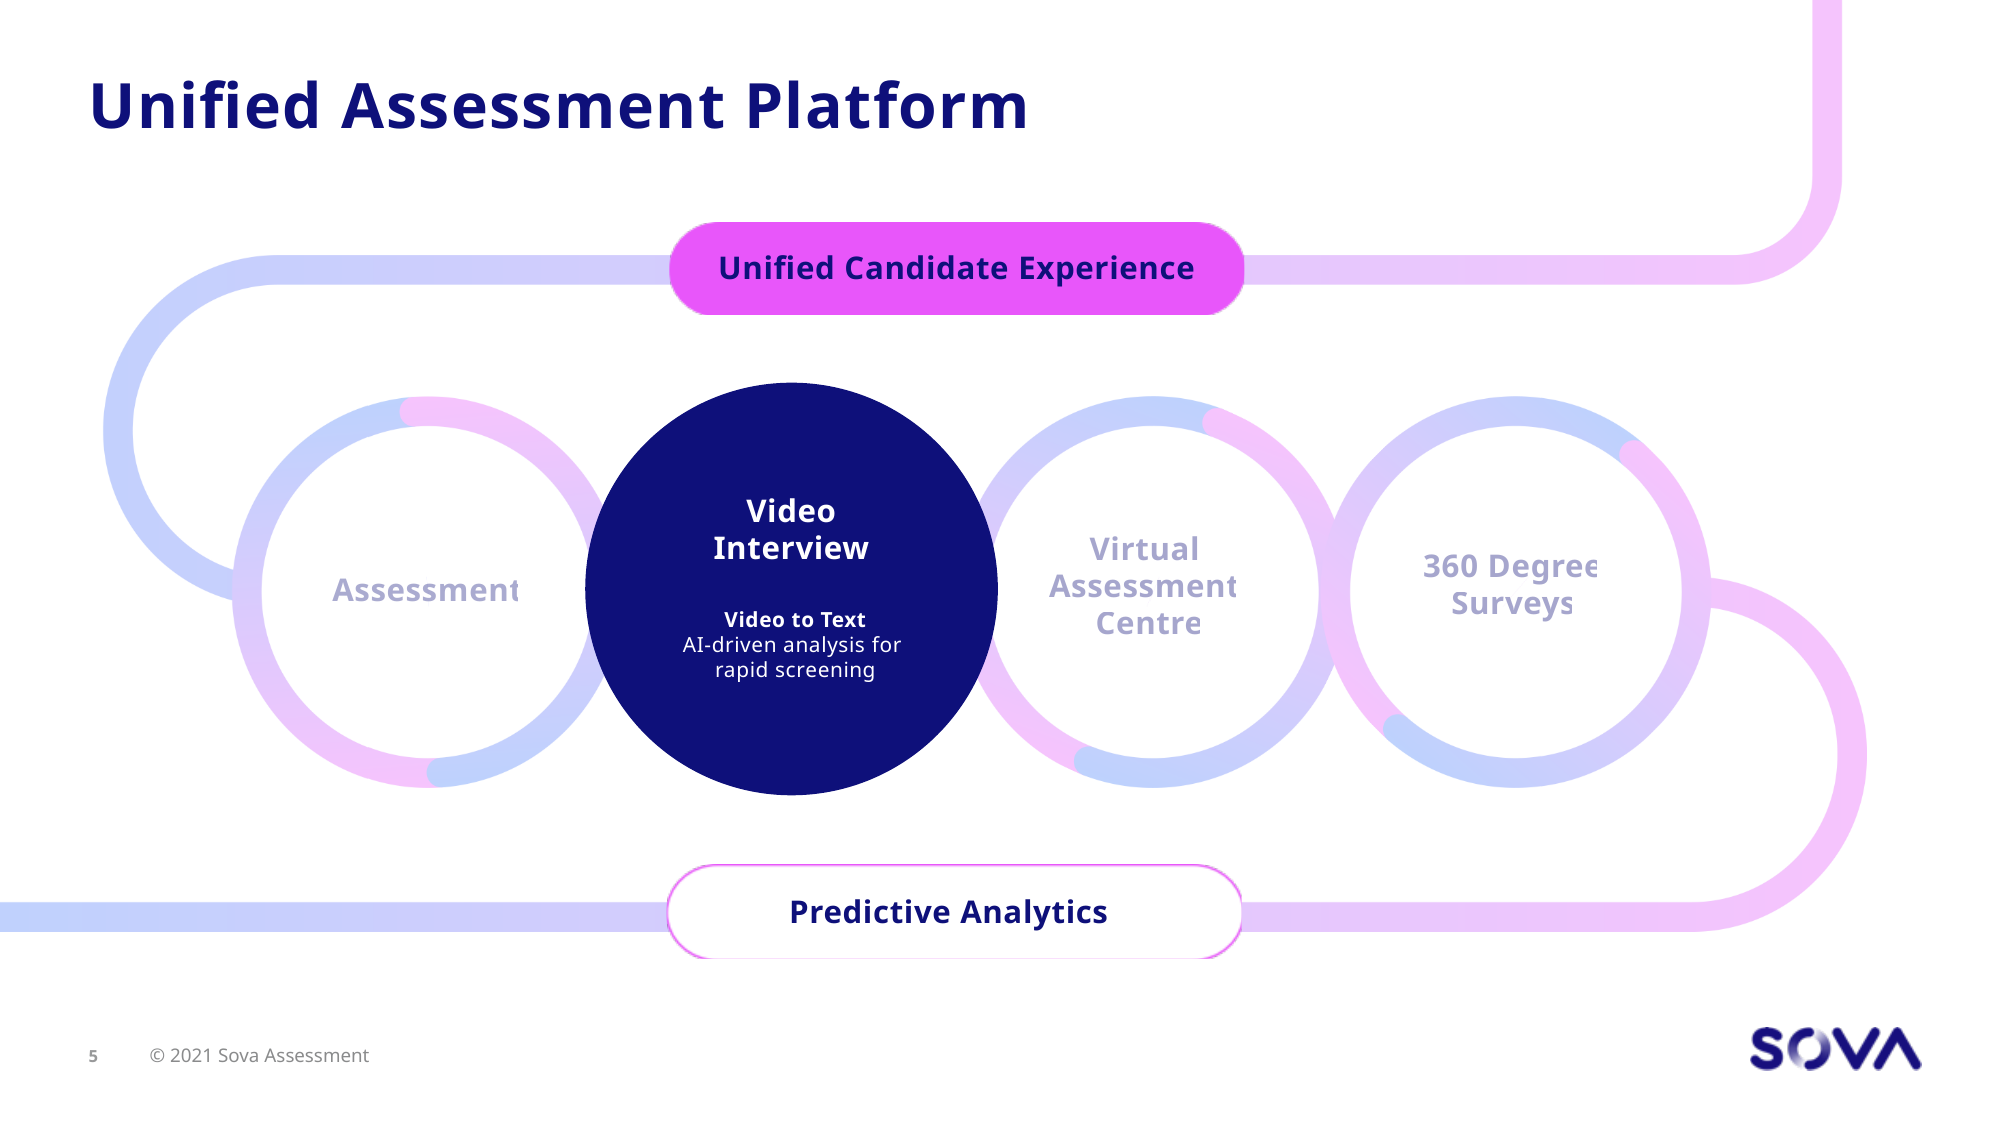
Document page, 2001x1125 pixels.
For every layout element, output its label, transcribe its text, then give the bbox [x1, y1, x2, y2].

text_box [0, 0, 1932, 1024]
footer © 2021 Sova Assessment [149, 1036, 445, 1125]
slide_number 5 [0, 1036, 148, 1125]
picture [1750, 1027, 1922, 1071]
